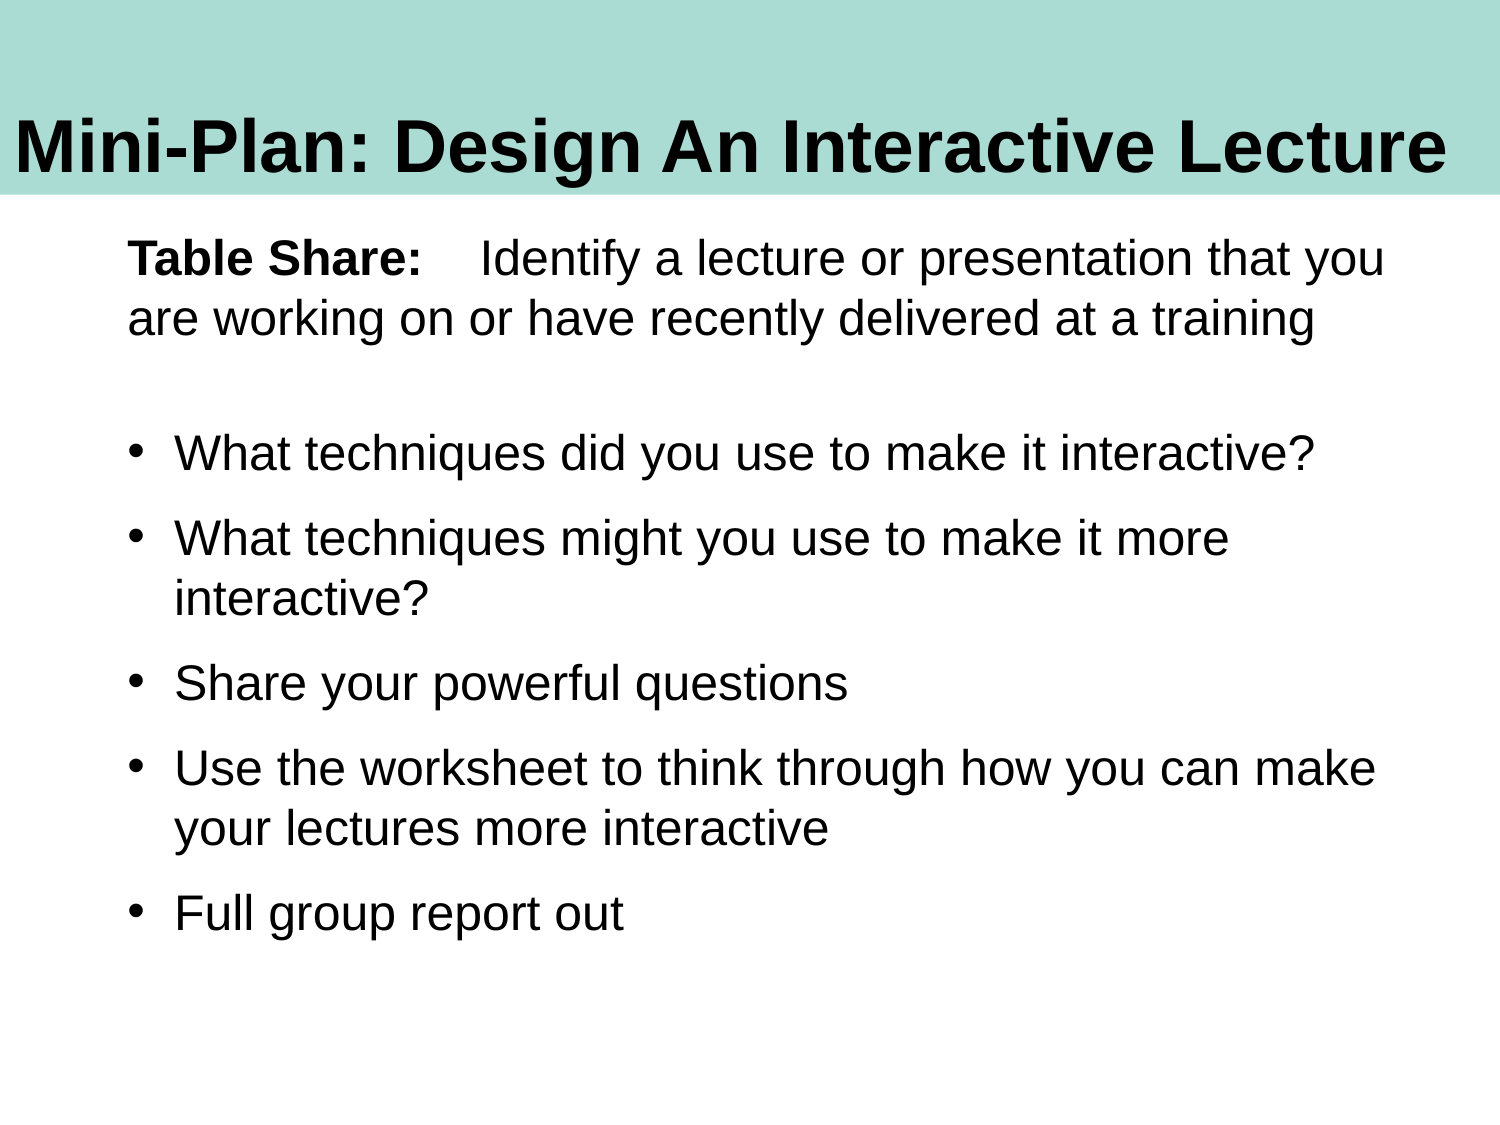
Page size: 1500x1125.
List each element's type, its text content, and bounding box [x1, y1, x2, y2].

text_box Mini-Plan: Design An Interactive Lecture [0, 0, 1500, 195]
text_box Table Share: Identify a lecture or presentation that you are working on or have recently delivered at a training What techniques did you use to make it interactive? What techniques might you use to make it more interactive? Share your powerful questions Use the worksheet to think through how you can make your lectures more interactive Full group report out [112, 218, 1425, 948]
text_box [87, 195, 1388, 284]
